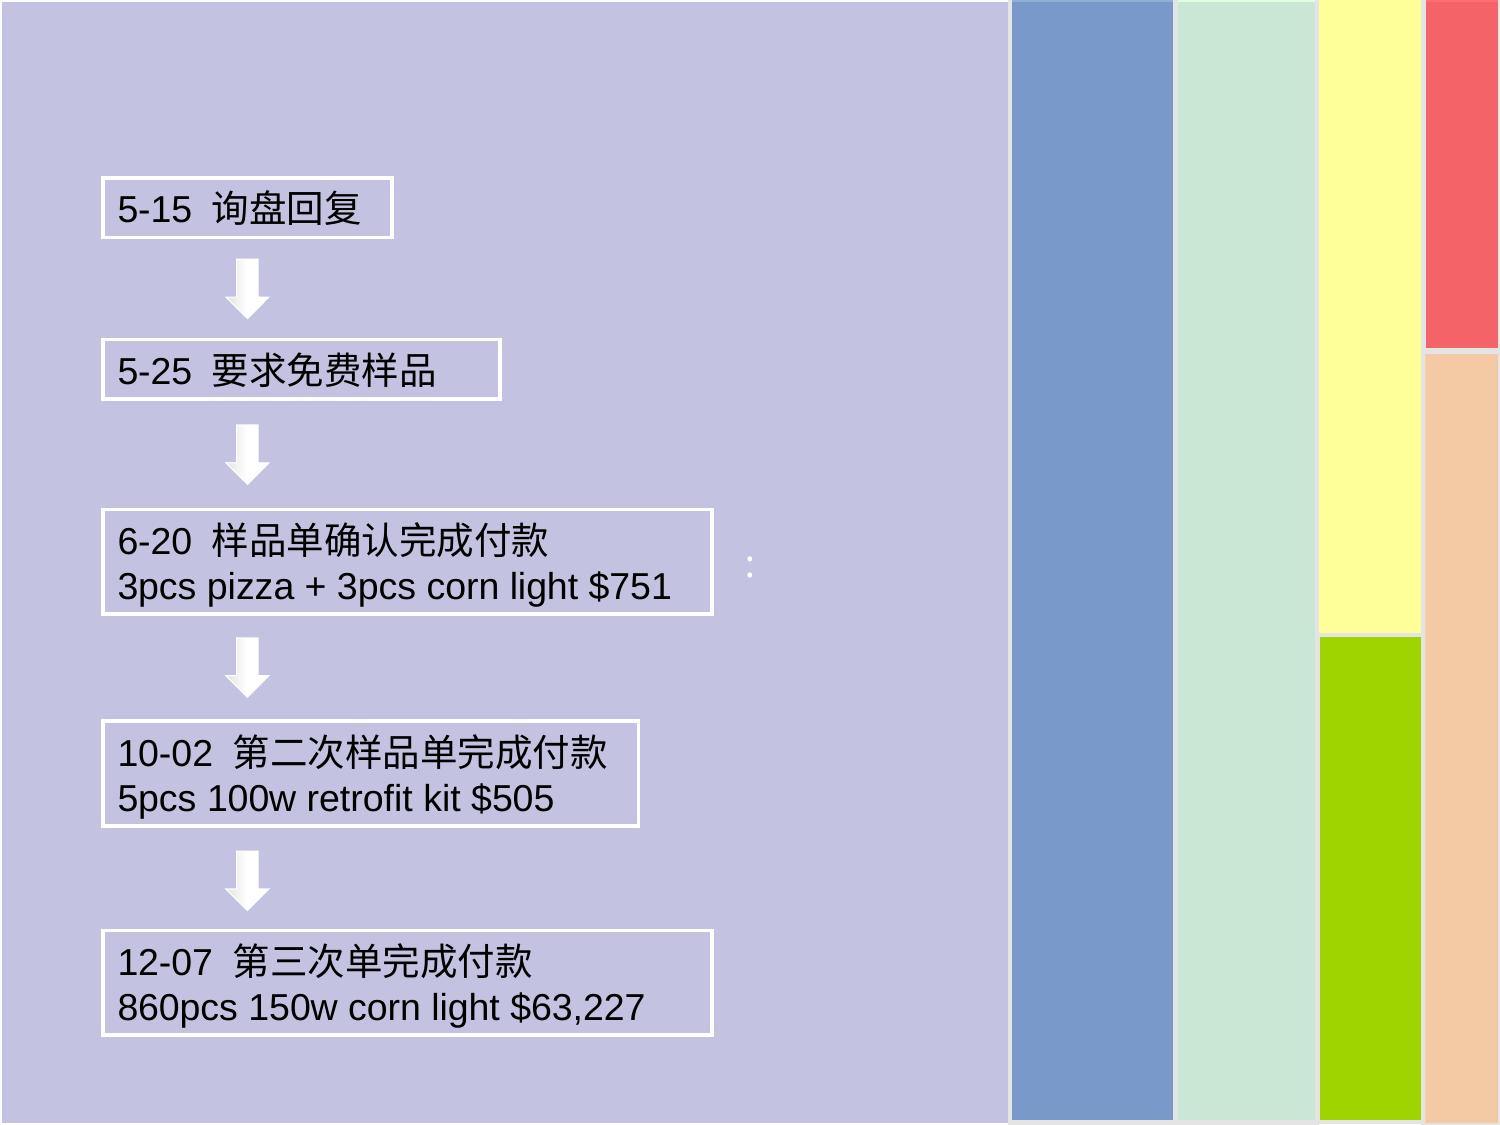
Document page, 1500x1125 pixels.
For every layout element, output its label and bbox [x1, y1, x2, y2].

text_box [0, 0, 1500, 1125]
